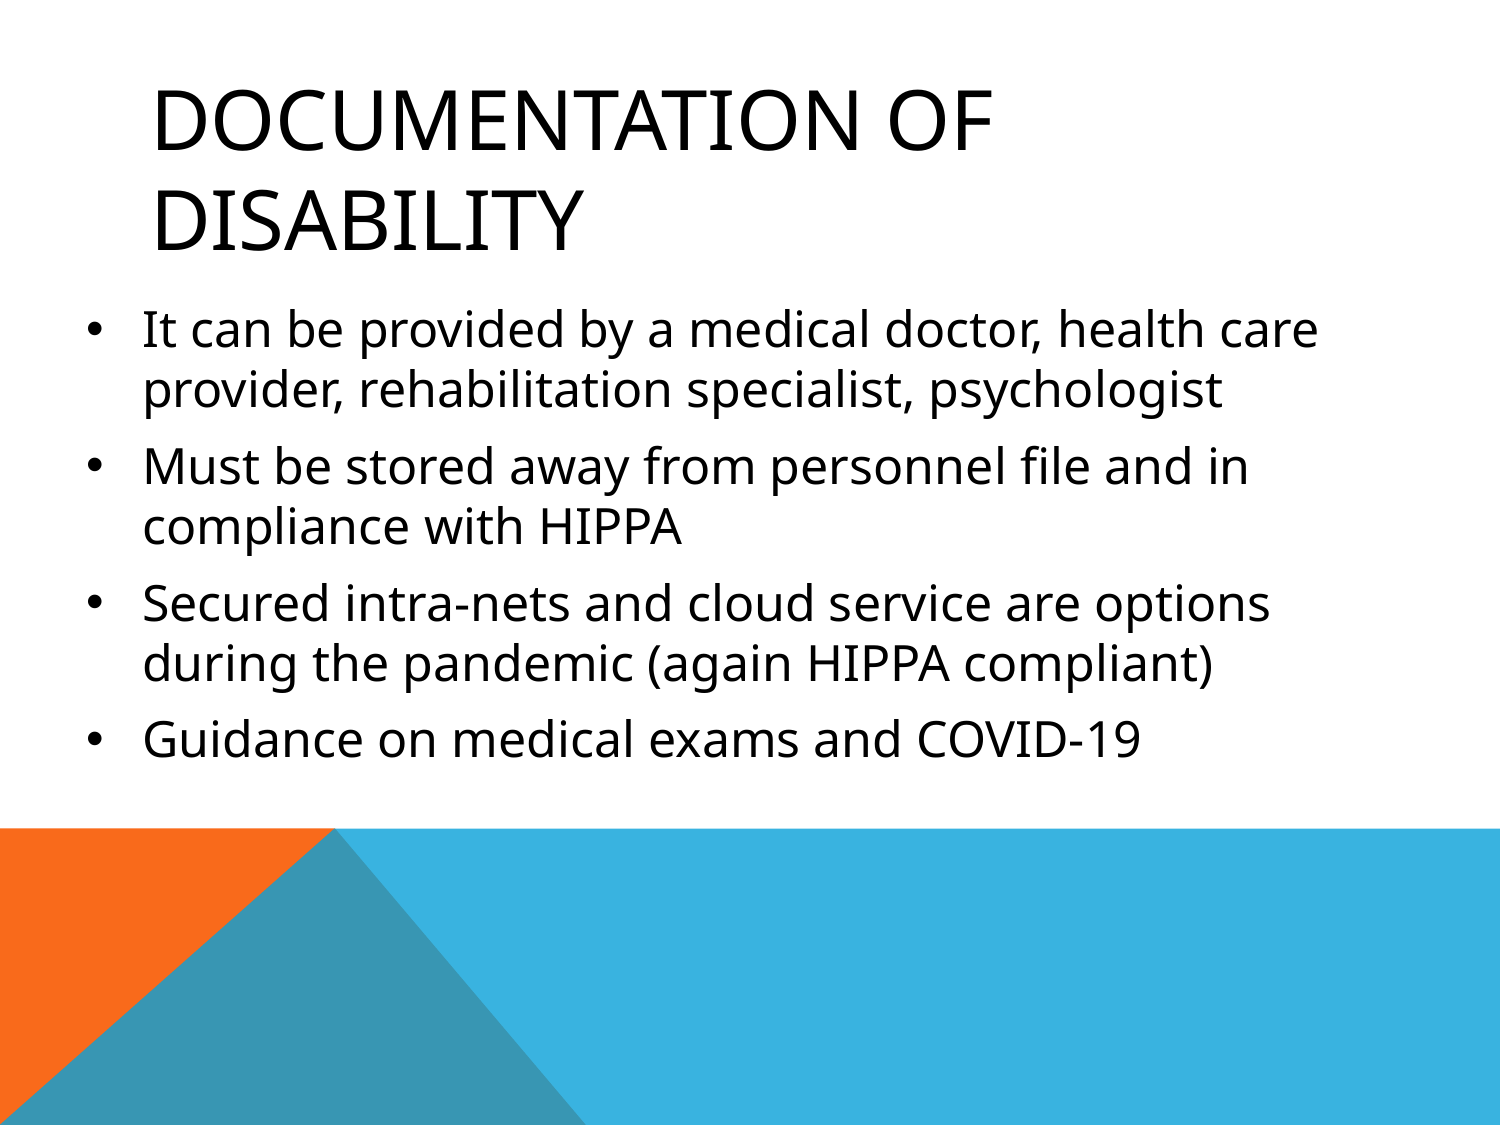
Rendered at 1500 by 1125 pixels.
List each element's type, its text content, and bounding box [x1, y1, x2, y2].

list It can be provided by a medical doctor, health care provider, rehabilitation specialist, psychologist Must be stored away from personnel file and in compliance with HIPPA Secured intra-nets and cloud service are options during the pandemic (again HIPPA compliant) Guidance on medical exams and COVID-19 [70, 290, 1391, 1003]
title Documentation of Disability [135, 122, 1369, 213]
